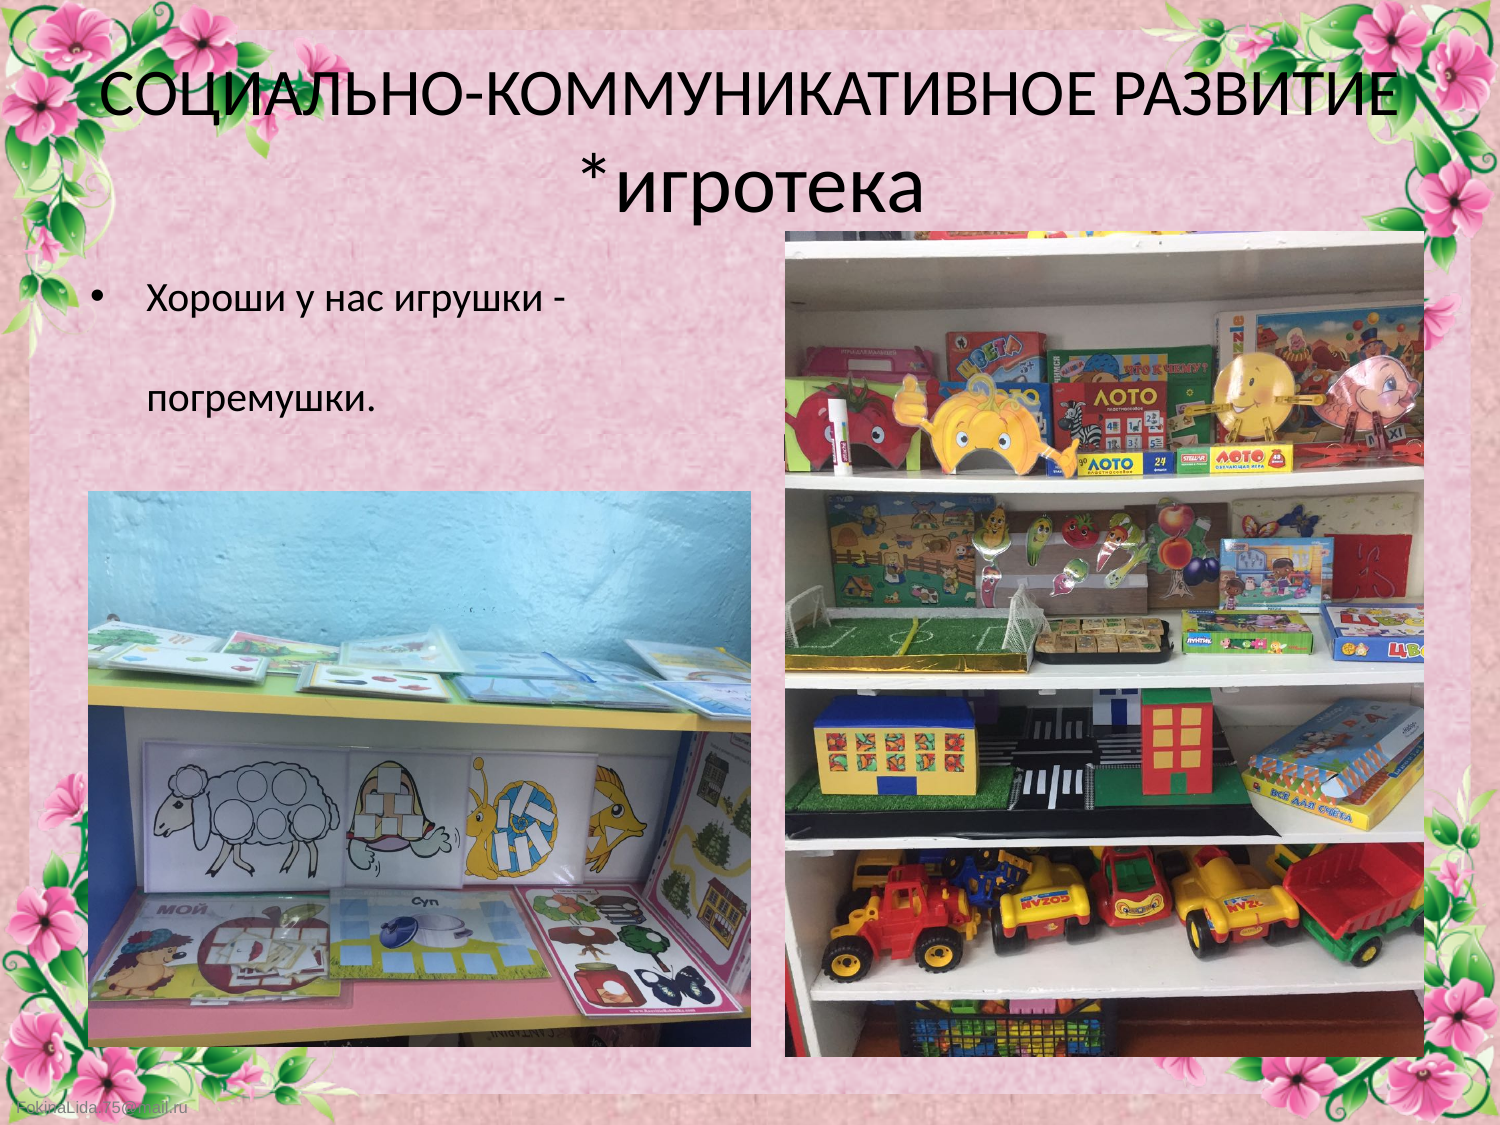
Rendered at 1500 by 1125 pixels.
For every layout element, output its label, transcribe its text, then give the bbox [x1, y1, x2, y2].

list Хороши у нас игрушки - Куклы, мишки, погремушки. Поиграем и потом все на место уберем. [74, 262, 780, 622]
title СОЦИАЛЬНО-КОММУНИКАТИВНОЕ РАЗВИТИЕ *игротека [74, 44, 1426, 233]
picture [0, 0, 1500, 1125]
